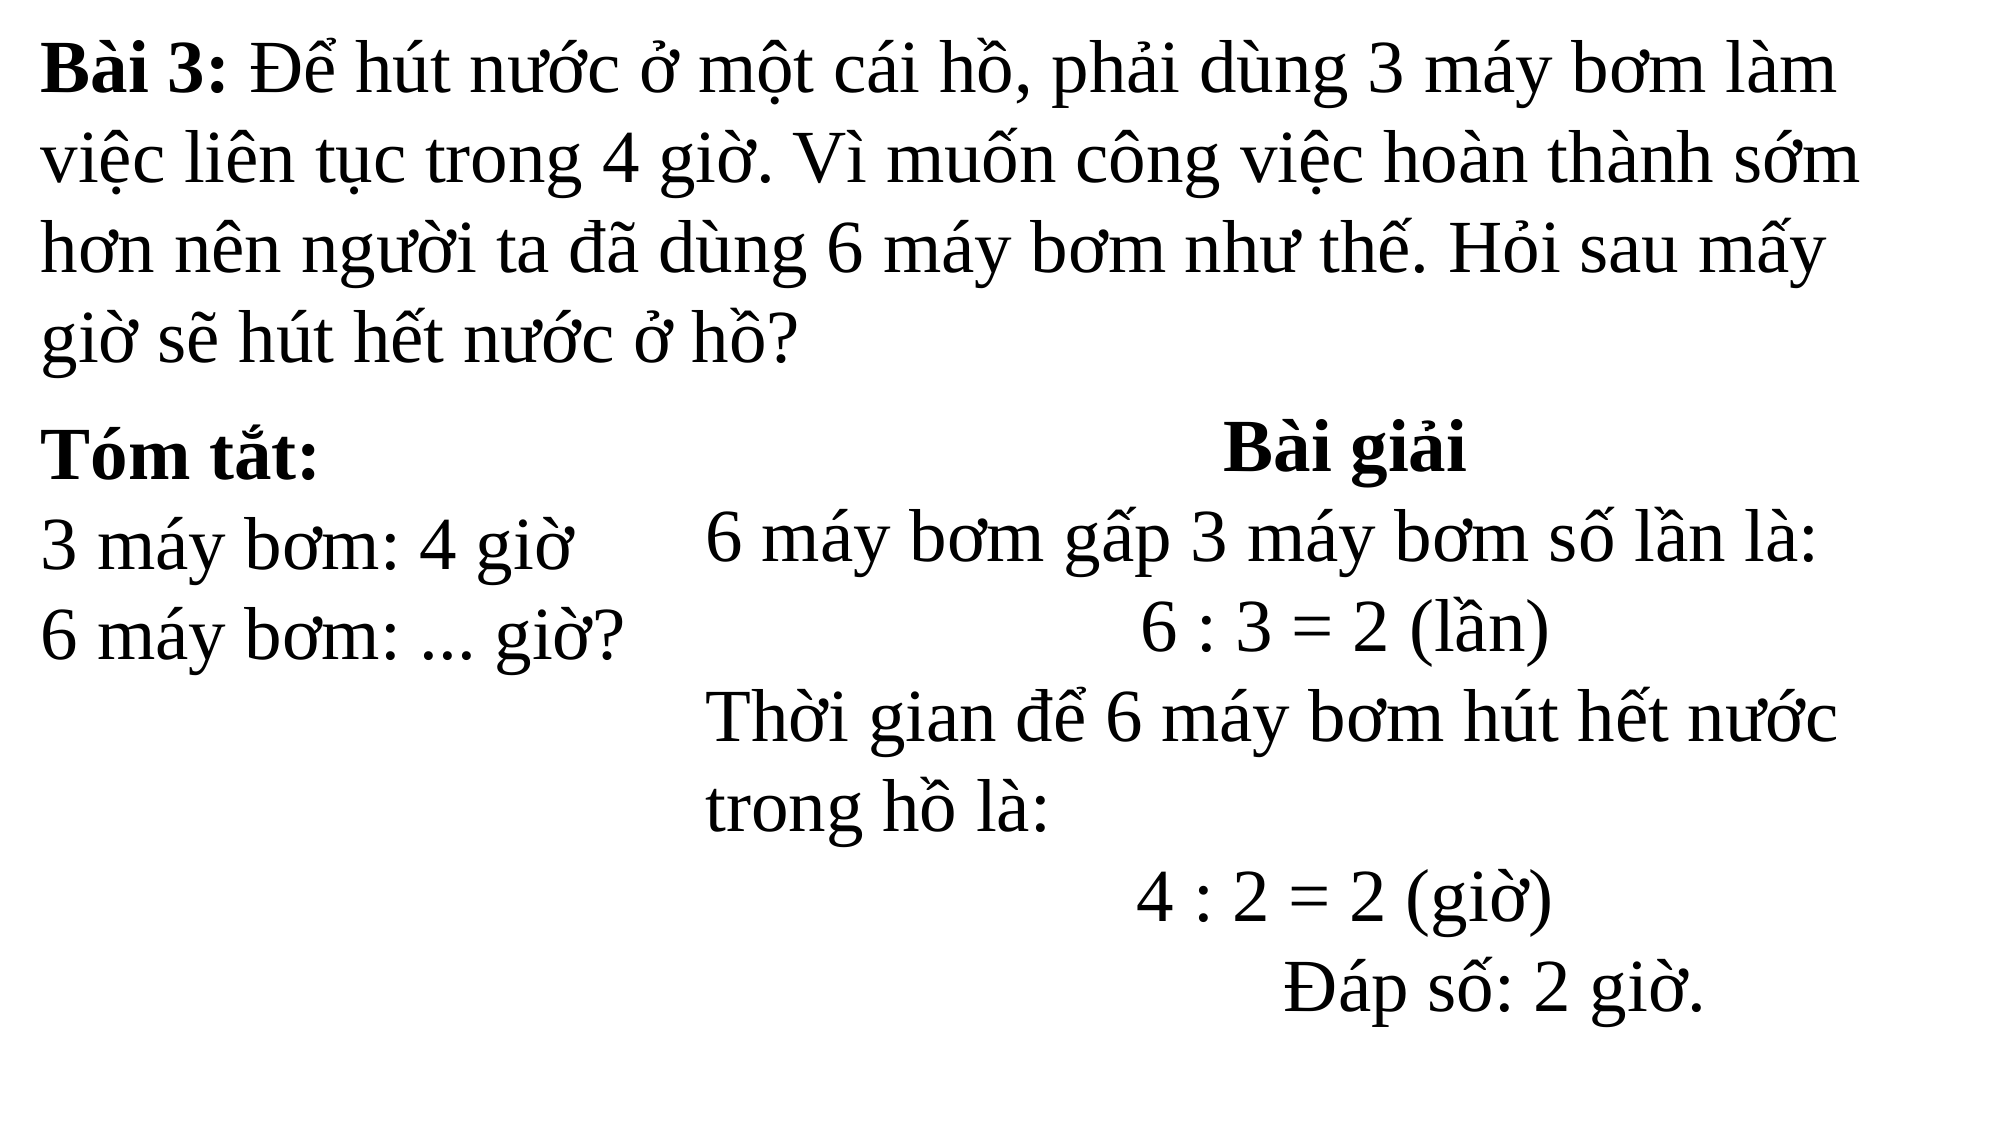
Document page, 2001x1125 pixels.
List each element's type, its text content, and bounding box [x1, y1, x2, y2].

text_box Tóm tắt: 3 máy bơm: 4 giờ 6 máy bơm: ... giờ? [26, 397, 645, 682]
text_box Bài giải 6 máy bơm gấp 3 máy bơm số lần là: 6 : 3 = 2 (lần) Thời gian để 6 máy bơm hút hết nước trong hồ là: 4 : 2 = 2 (giờ) Đáp số: 2 giờ. [690, 389, 2000, 1034]
text_box Bài 3: Để hút nước ở một cái hồ, phải dùng 3 máy bơm làm việc liên tục trong 4 giờ. Vì muốn công việc hoàn thành sớm hơn nên người ta đã dùng 6 máy bơm như thế. Hỏi sau mấy giờ sẽ hút hết nước ở hồ? [26, 10, 1930, 386]
